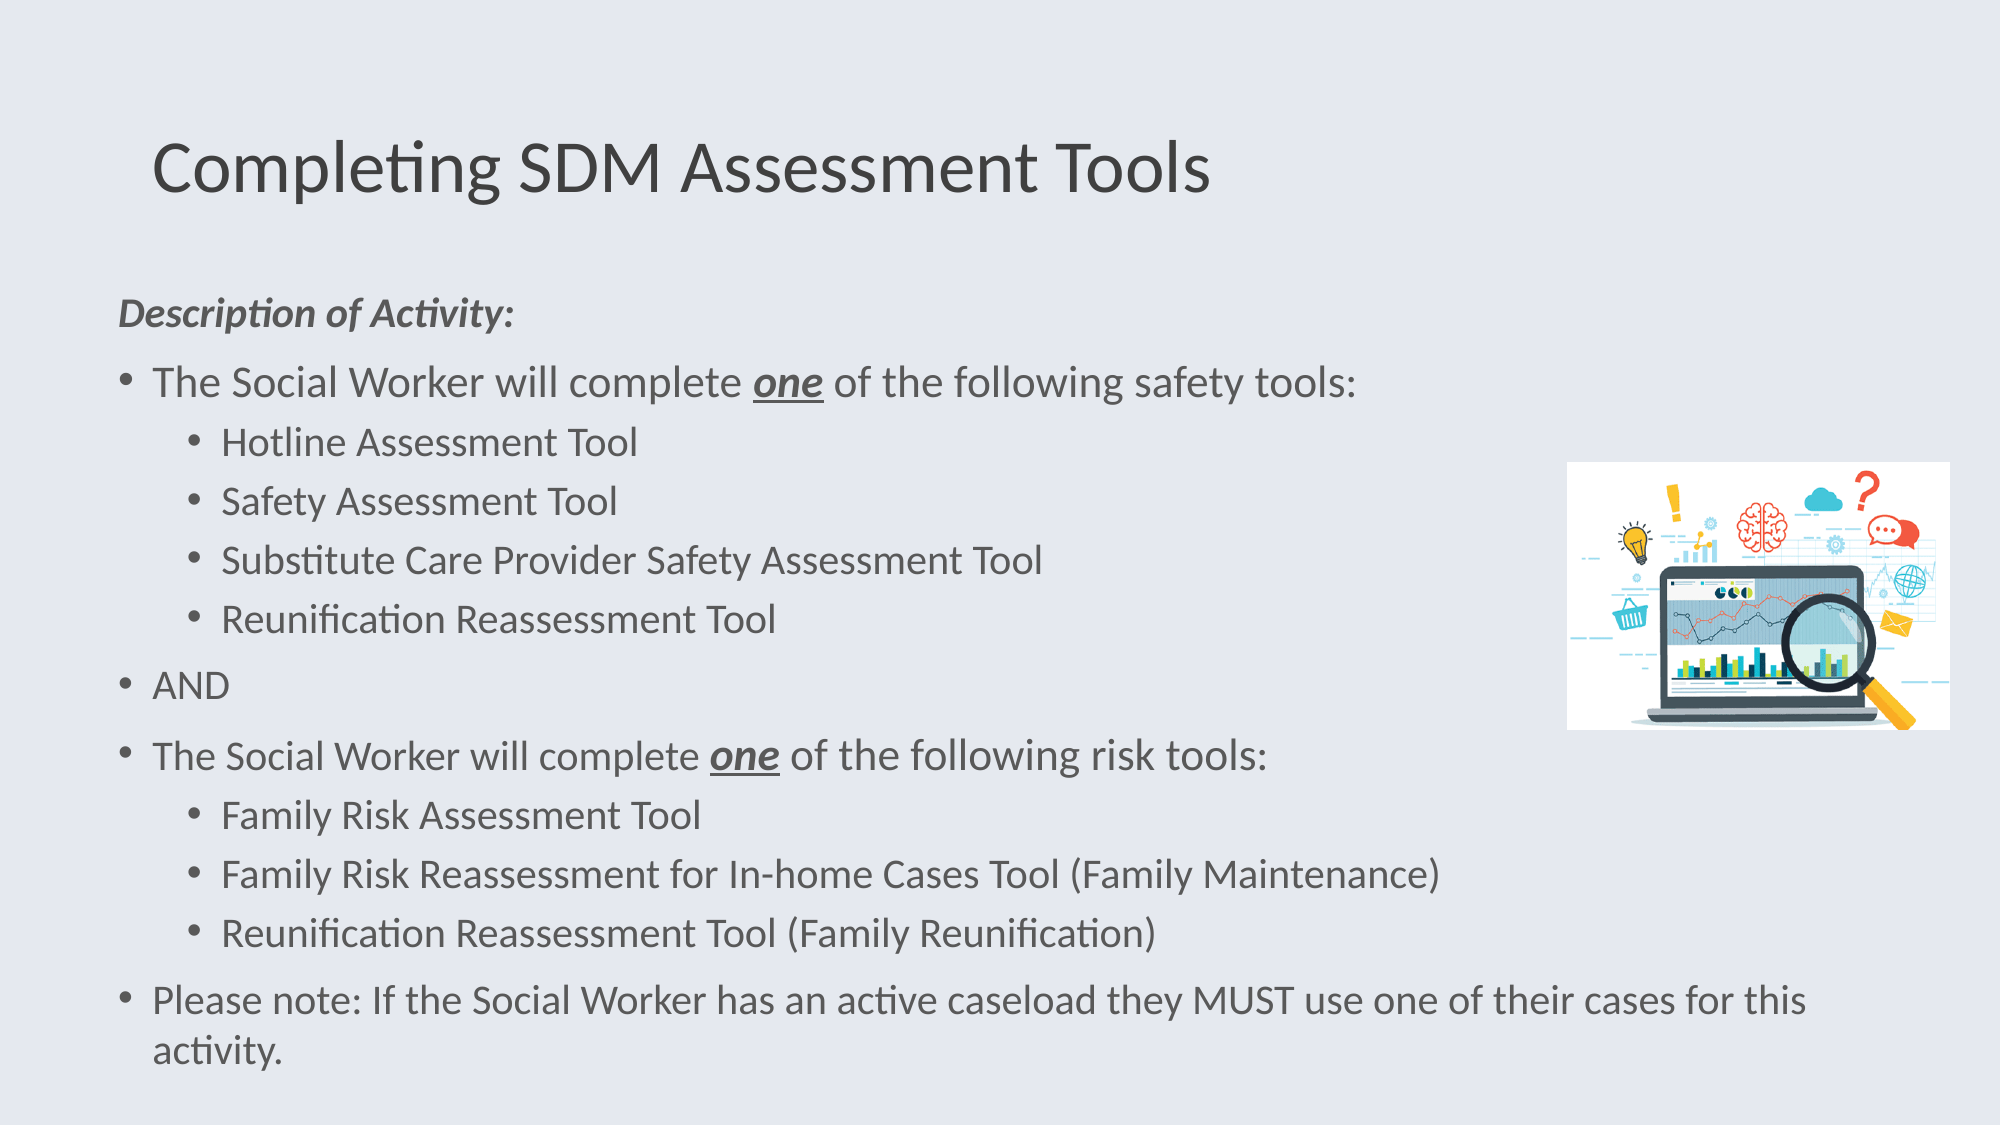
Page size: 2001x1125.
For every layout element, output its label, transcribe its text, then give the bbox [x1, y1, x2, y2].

picture [1567, 462, 1950, 730]
list Description of Activity: The Social Worker will complete one of the following safety tools: Hotline Assessment Tool Safety Assessment Tool Substitute Care Provider Safety Assessment Tool Reunification Reassessment Tool AND The Social Worker will complete one of the following risk tools: Family Risk Assessment Tool Family Risk Reassessment for In-home Cases Tool (Family Maintenance) Reunification Reassessment Tool (Family Reunification) Please note: If the Social Worker has an active caseload they MUST use one of their cases for this activity. [103, 277, 1863, 1088]
title Completing SDM Assessment Tools [137, 59, 1863, 277]
